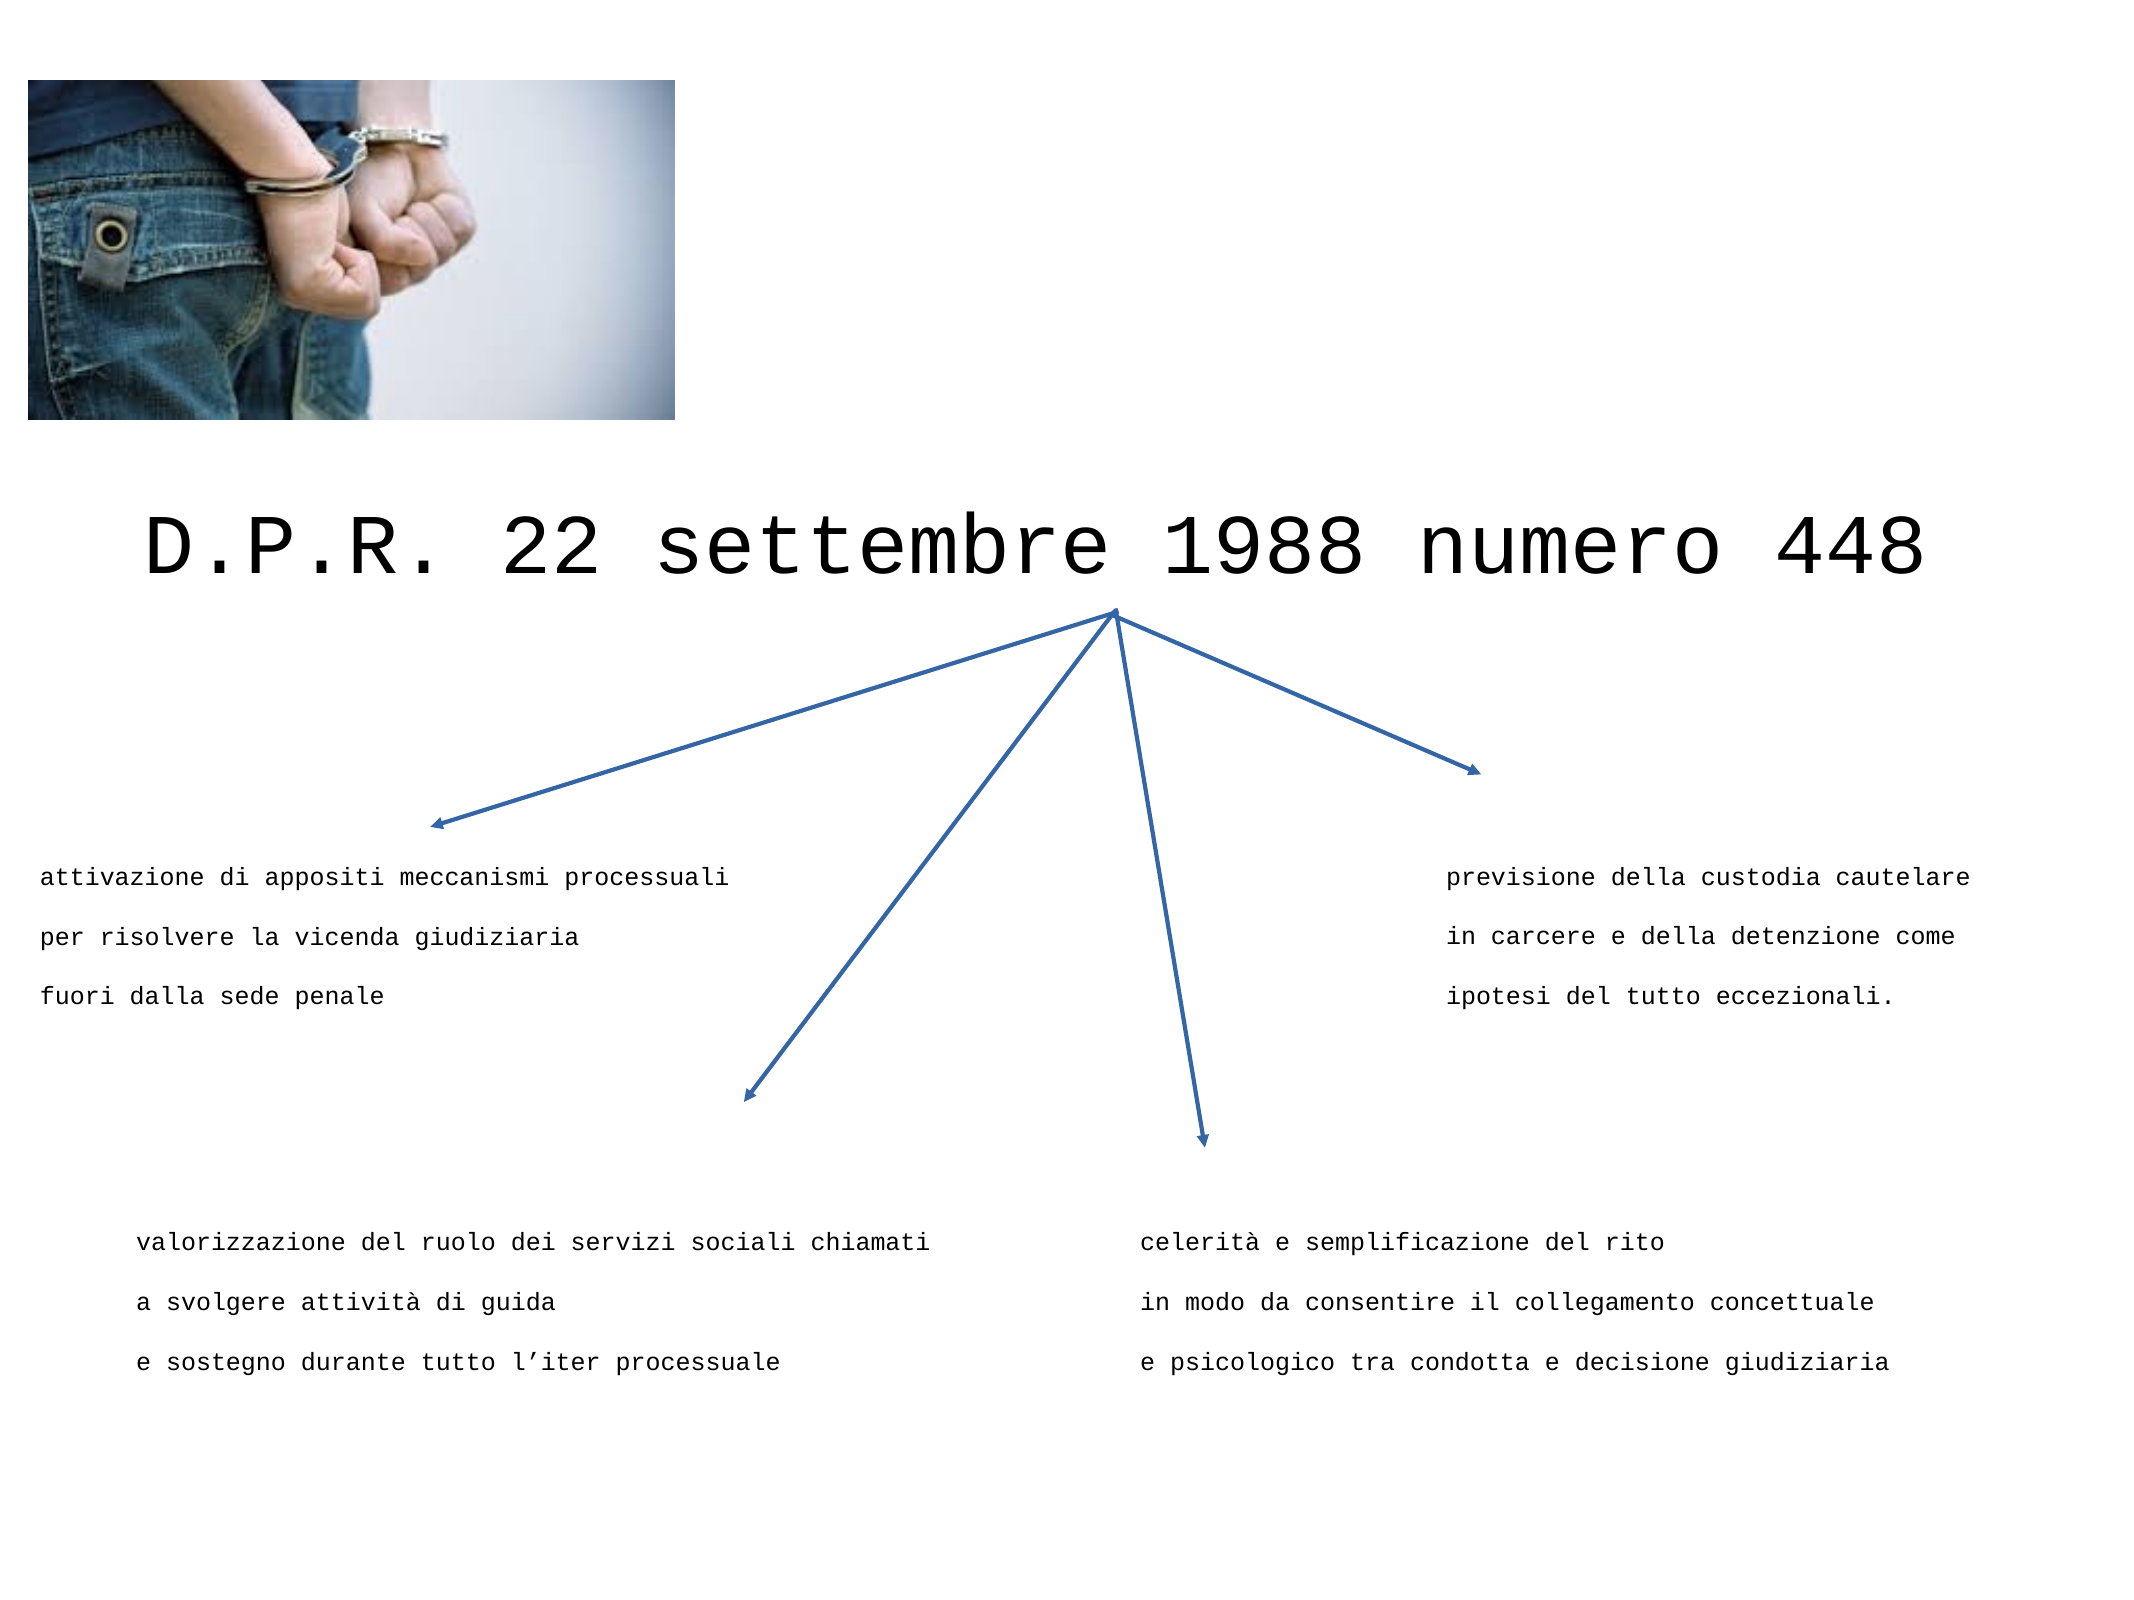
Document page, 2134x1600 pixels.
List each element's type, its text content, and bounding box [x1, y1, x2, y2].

text_box [743, 615, 1112, 1102]
text_box celerità e semplificazione del rito in modo da consentire il collegamento concettuale e psicologico tra condotta e decisione giudiziaria [1131, 1187, 1899, 1384]
text_box valorizzazione del ruolo dei servizi sociali chiamati a svolgere attività di guida e sostegno durante tutto l’iter processuale [127, 1187, 940, 1384]
text_box [1111, 614, 1482, 776]
text_box previsione della custodia cautelare in carcere e della detenzione come ipotesi del tutto eccezionali. [1437, 821, 1980, 1018]
picture [28, 79, 675, 420]
text_box attivazione di appositi meccanismi processuali per risolvere la vicenda giudiziaria fuori dalla sede penale [31, 821, 739, 1018]
text_box [1117, 618, 1209, 1148]
title D.P.R. 22 settembre 1988 numero 448 [125, 465, 1948, 615]
